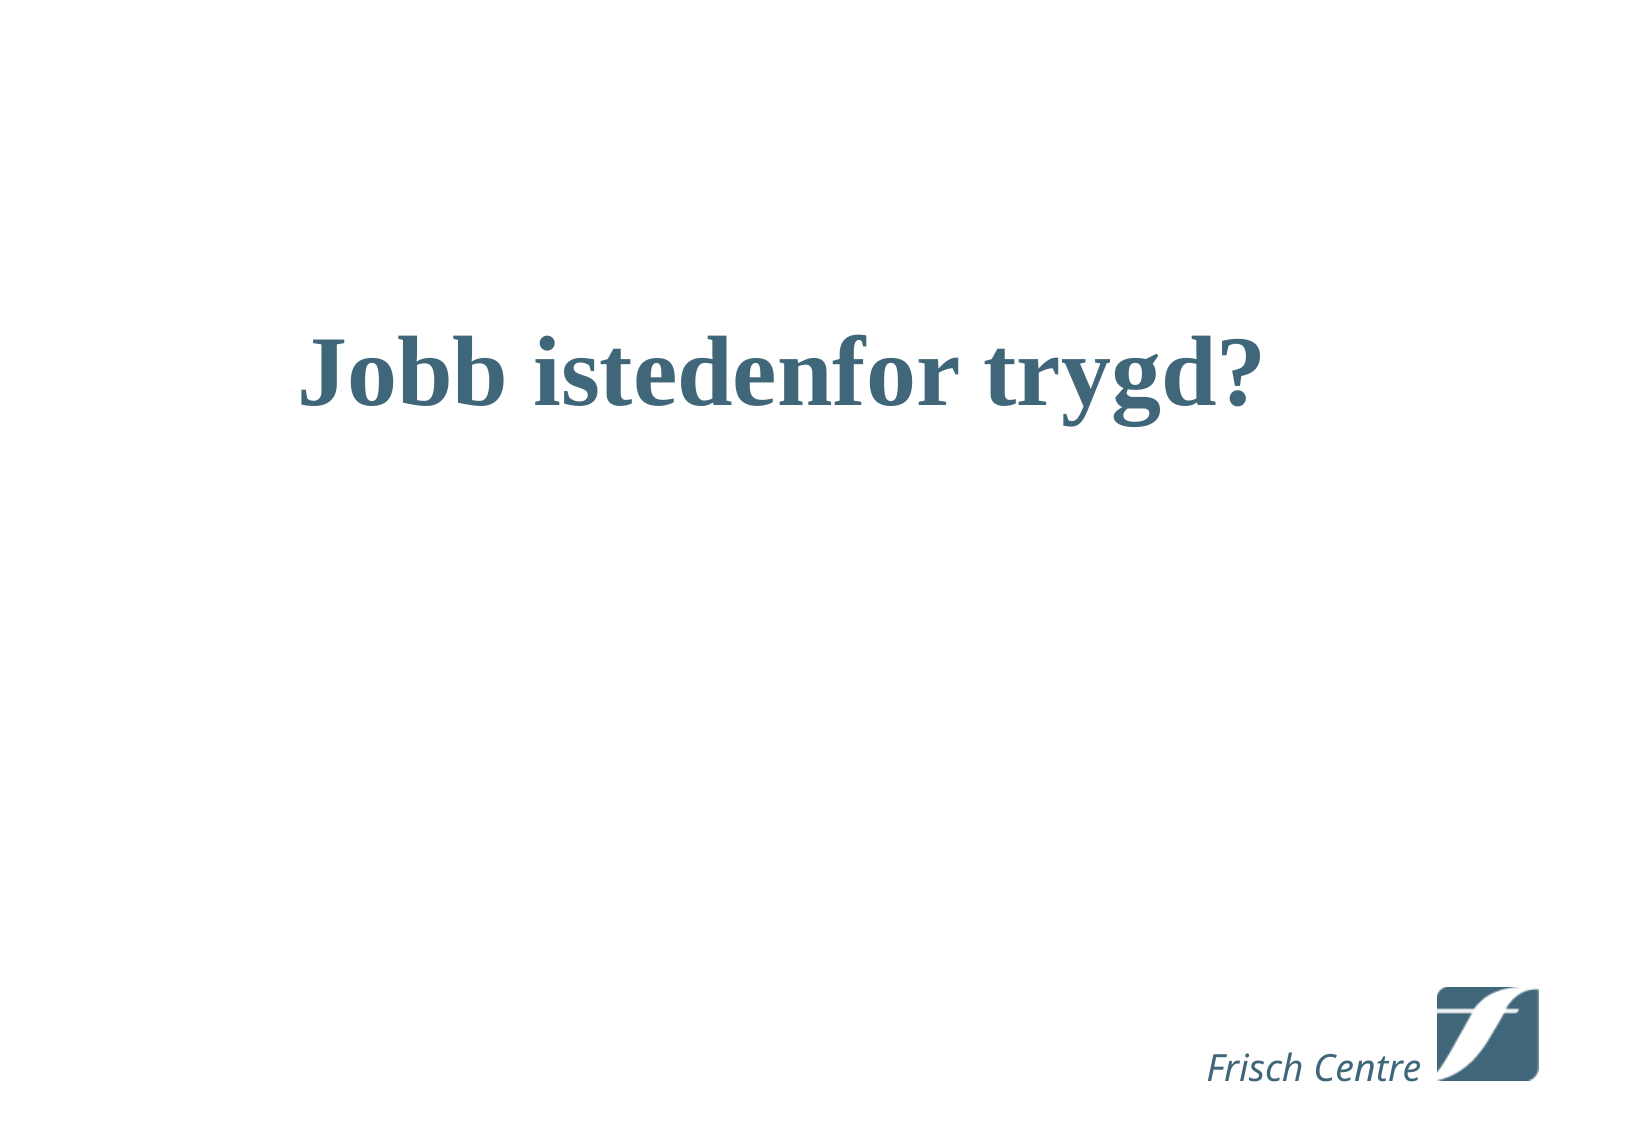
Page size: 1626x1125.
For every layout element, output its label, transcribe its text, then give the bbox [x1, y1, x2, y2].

picture [1437, 987, 1539, 1081]
title Jobb istedenfor trygd? [91, 290, 1474, 441]
